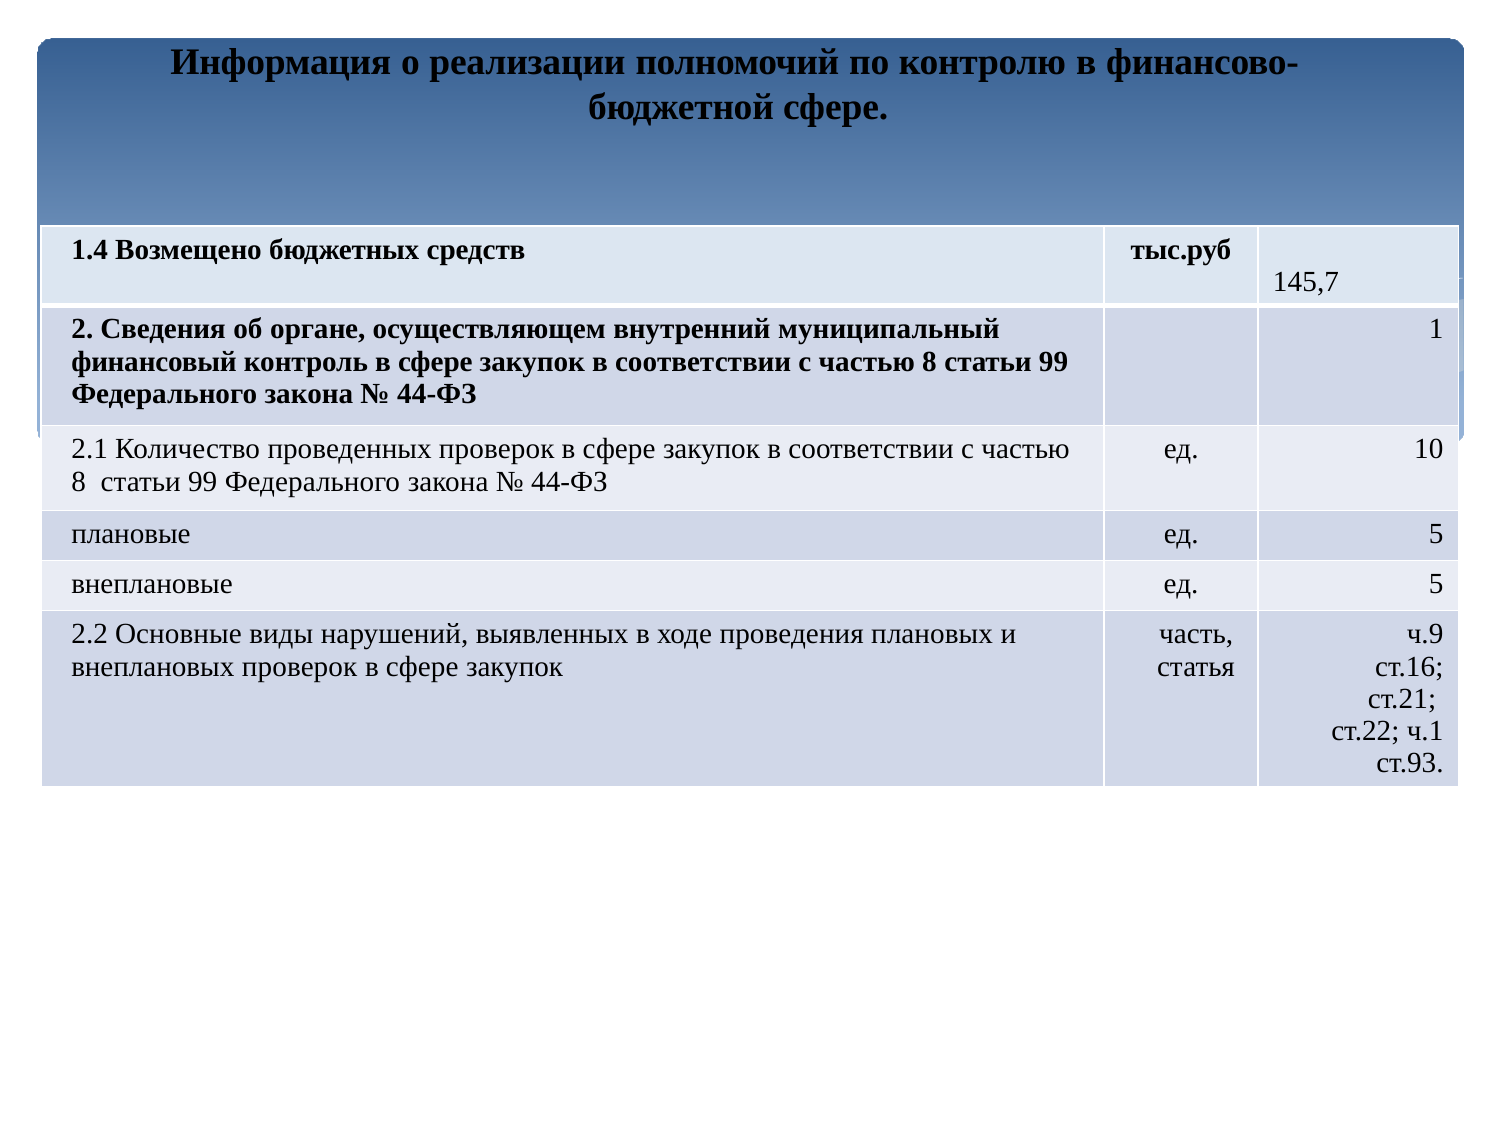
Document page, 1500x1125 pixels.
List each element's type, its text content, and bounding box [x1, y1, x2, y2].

table_cell ед. [1105, 426, 1257, 510]
picture [1412, 37, 1464, 299]
table_cell часть, статья [1105, 611, 1257, 786]
table_header тыс.руб [1105, 227, 1257, 303]
picture [37, 37, 87, 443]
table_cell 2. Сведения об органе, осуществляющем внутренний муниципальный финансовый контроль в сфере закупок в соответствии с частью 8 статьи 99 Федерального закона № 44-ФЗ [42, 308, 1103, 425]
table_header 145,7 [1259, 227, 1458, 303]
table_cell 2.1 Количество проведенных проверок в сфере закупок в соответствии с частью 8 статьи 99 Федерального закона № 44-ФЗ [42, 426, 1103, 510]
picture [1459, 371, 1464, 443]
table_cell ч.9 ст.16; ст.21; ст.22; ч.1 ст.93. [1259, 611, 1458, 786]
table_cell ед. [1105, 511, 1257, 560]
table_cell 10 [1259, 426, 1458, 510]
text_box Информация о реализации полномочий по контролю в финансово- бюджетной сфере. [87, 35, 1412, 225]
table_cell 2.2 Основные виды нарушений, выявленных в ходе проведения плановых и внеплановых проверок в сфере закупок [42, 611, 1103, 786]
table_cell [1105, 308, 1257, 425]
table_cell 1 [1259, 308, 1458, 425]
table_cell плановые [42, 511, 1103, 560]
table_cell внеплановые [42, 561, 1103, 610]
table_cell 5 [1259, 511, 1458, 560]
table_cell 5 [1259, 561, 1458, 610]
table_cell ед. [1105, 561, 1257, 610]
table_header 1.4 Возмещено бюджетных средств [42, 227, 1103, 303]
